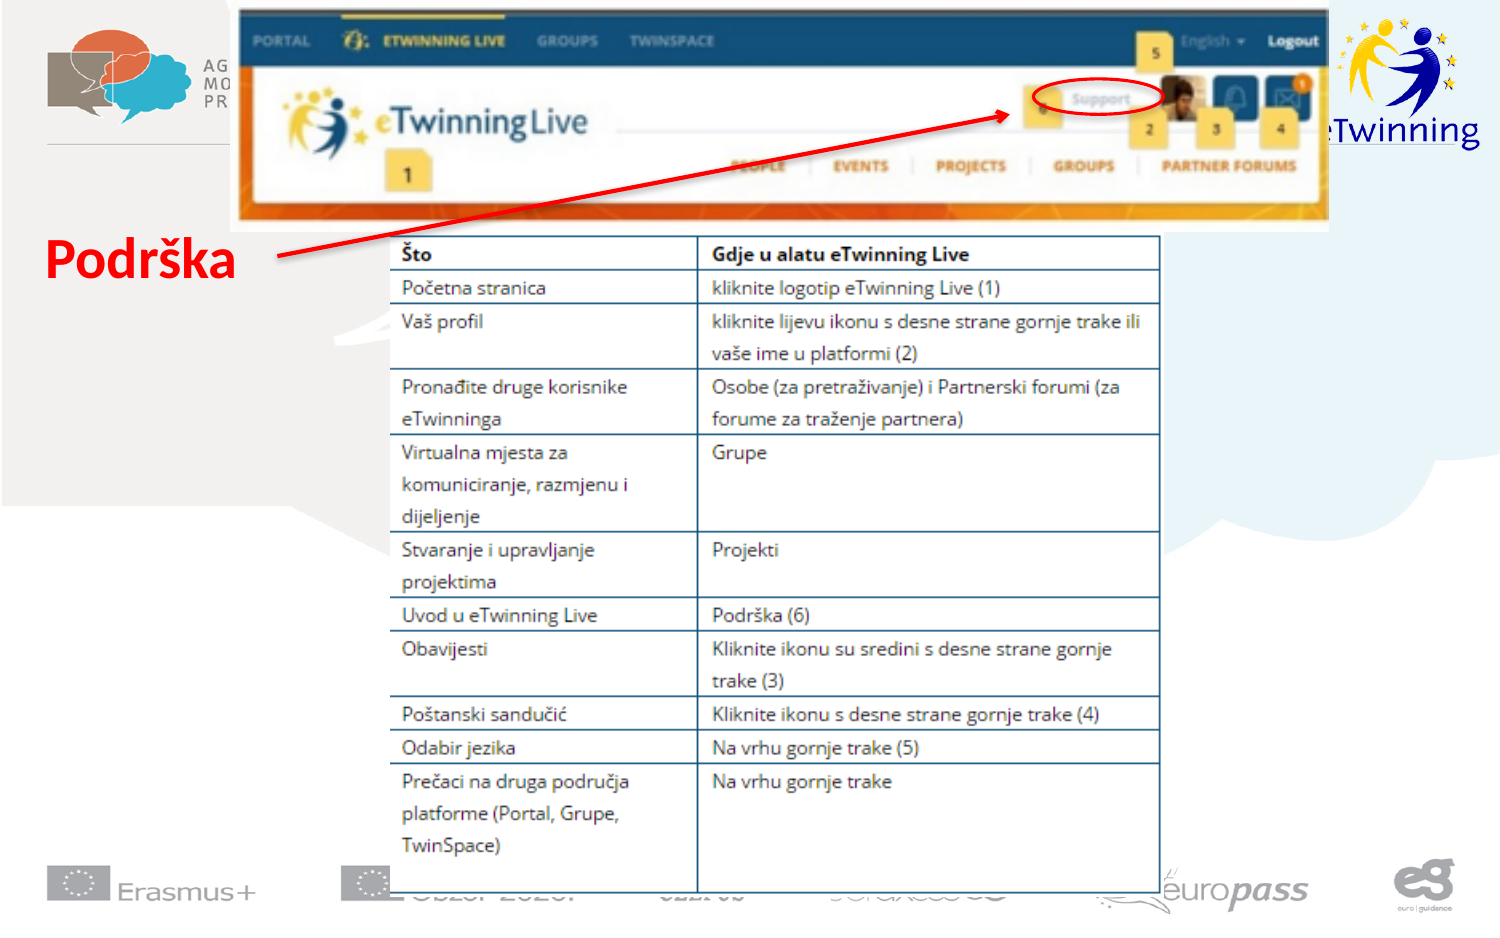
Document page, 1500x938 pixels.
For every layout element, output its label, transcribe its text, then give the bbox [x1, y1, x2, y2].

picture [0, 0, 1500, 938]
text_box Podrška [30, 213, 253, 298]
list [390, 230, 1164, 897]
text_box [277, 114, 1011, 257]
